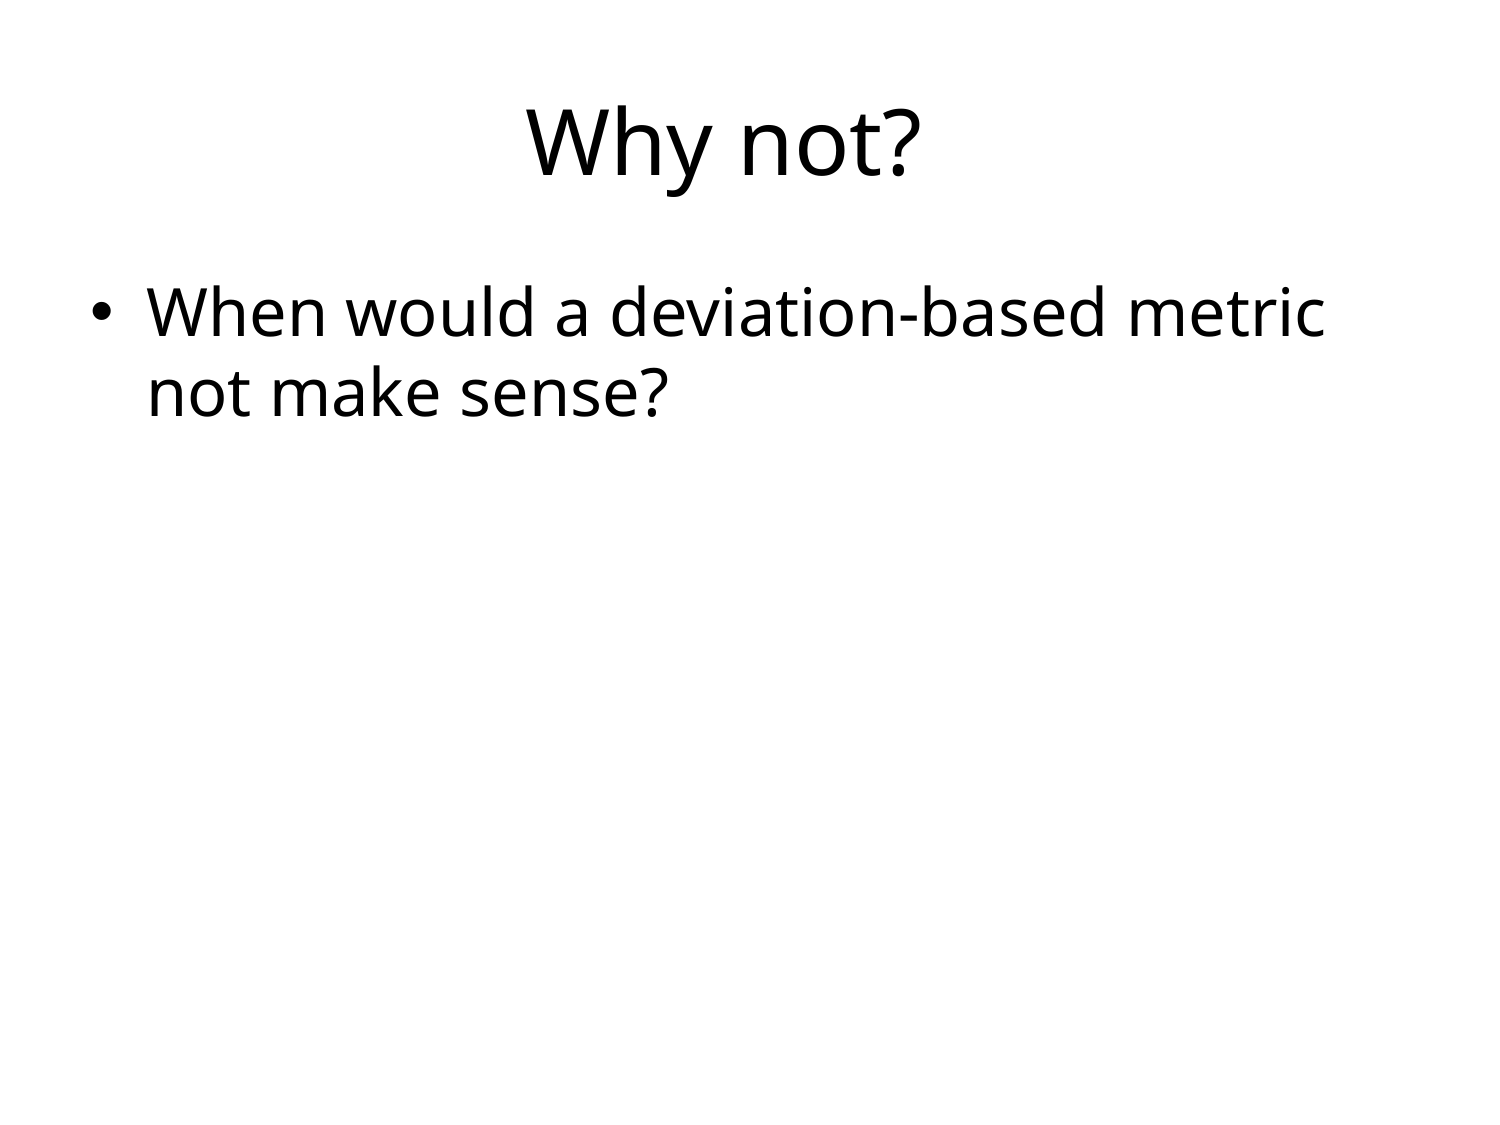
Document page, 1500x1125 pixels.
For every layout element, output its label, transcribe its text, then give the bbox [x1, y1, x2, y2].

title Why not? [75, 45, 1425, 233]
list When would a deviation-based metric not make sense? [75, 262, 1425, 1005]
